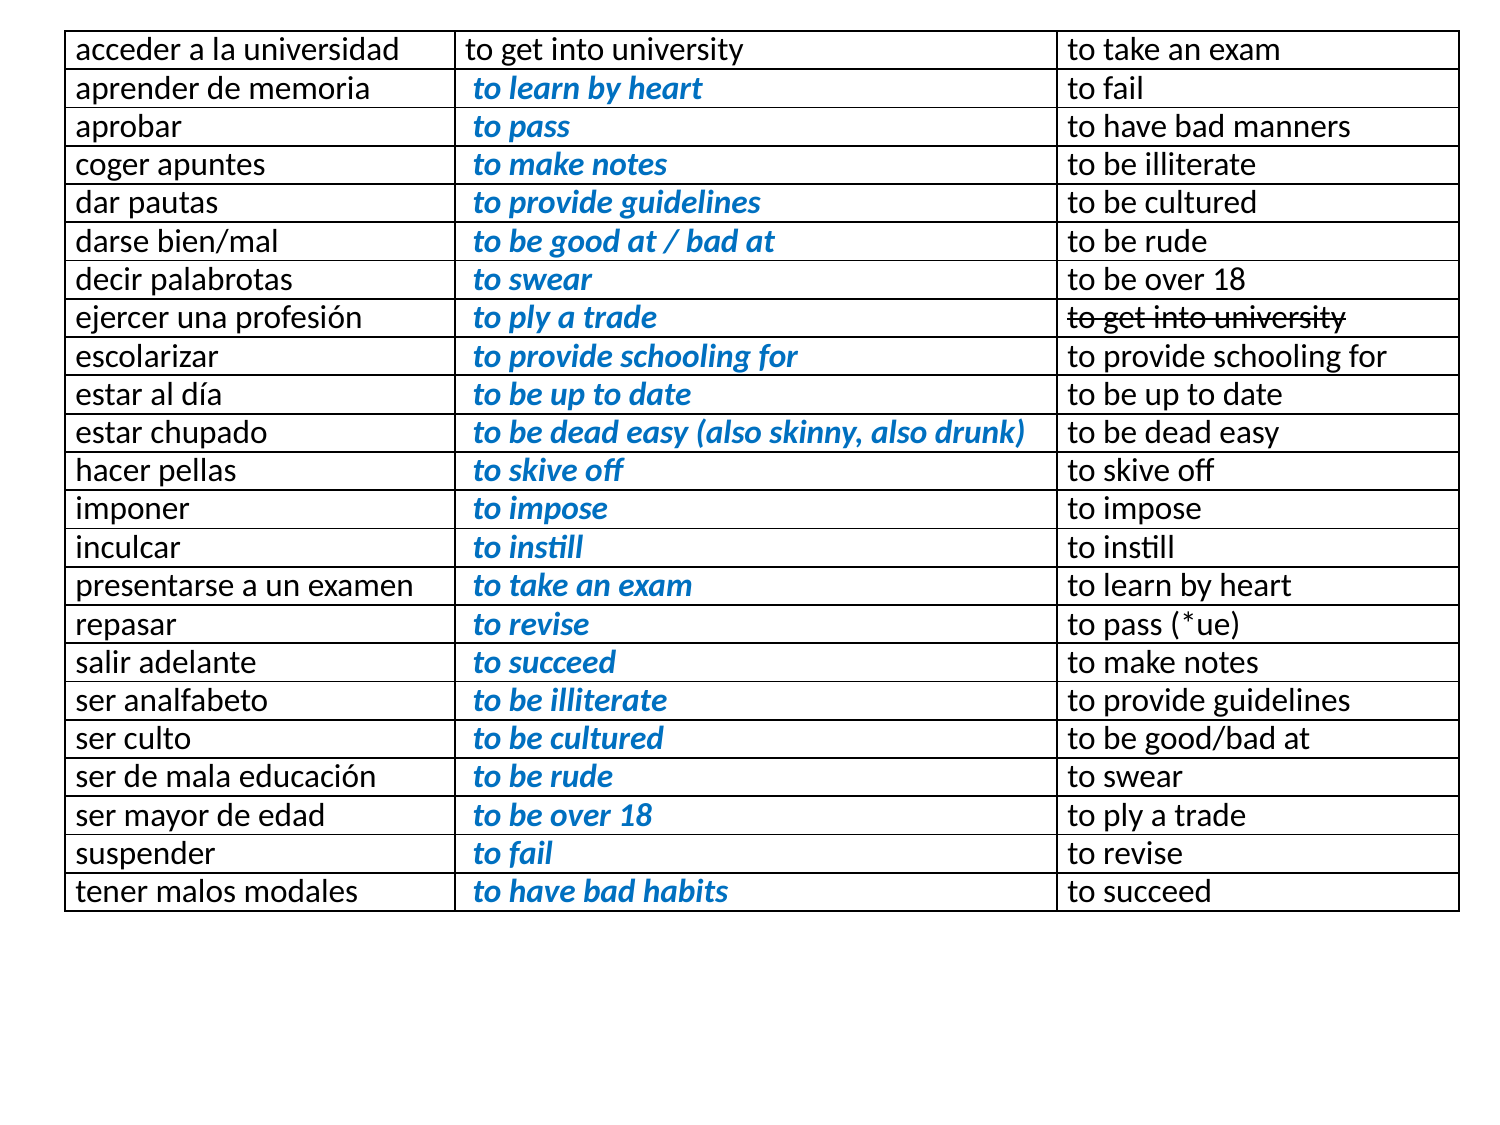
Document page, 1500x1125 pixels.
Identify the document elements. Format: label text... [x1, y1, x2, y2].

table_cell to make notes [456, 147, 1056, 183]
table_cell to pass (*ue) [1058, 606, 1458, 642]
table_cell to fail [1058, 70, 1458, 107]
table_cell ser analfabeto [66, 682, 454, 719]
table_cell to impose [456, 491, 1056, 528]
table_cell estar chupado [66, 415, 454, 451]
table_cell inculcar [66, 529, 454, 566]
table_cell aprender de memoria [66, 70, 454, 107]
table_cell to be dead easy (also skinny, also drunk) [456, 415, 1056, 451]
table_cell to revise [456, 606, 1056, 642]
table_cell to be up to date [456, 376, 1056, 413]
table_cell to skive off [456, 453, 1056, 489]
table_cell to be illiterate [1058, 147, 1458, 183]
table_cell to have bad habits [456, 874, 1056, 910]
table_cell to be rude [456, 759, 1056, 795]
table_cell to impose [1058, 491, 1458, 528]
table_cell aprobar [66, 108, 454, 145]
table_cell ser culto [66, 721, 454, 757]
table_cell imponer [66, 491, 454, 528]
table_cell coger apuntes [66, 147, 454, 183]
table_cell to provide guidelines [1058, 682, 1458, 719]
table_cell presentarse a un examen [66, 568, 454, 604]
table_cell to succeed [456, 644, 1056, 681]
table_cell to be good/bad at [1058, 721, 1458, 757]
table_cell to make notes [1058, 644, 1458, 681]
table_cell to ply a trade [1058, 797, 1458, 834]
table_cell to swear [1058, 759, 1458, 795]
table_cell to pass [456, 108, 1056, 145]
table_header to take an exam [1058, 32, 1458, 68]
table_cell to have bad manners [1058, 108, 1458, 145]
table_cell to be cultured [1058, 185, 1458, 221]
table_cell suspender [66, 835, 454, 872]
table_cell dar pautas [66, 185, 454, 221]
table_cell to provide schooling for [1058, 338, 1458, 374]
table_cell hacer pellas [66, 453, 454, 489]
table_cell to be dead easy [1058, 415, 1458, 451]
table_cell to be up to date [1058, 376, 1458, 413]
table_cell to revise [1058, 835, 1458, 872]
table_cell to learn by heart [1058, 568, 1458, 604]
table_cell to learn by heart [456, 70, 1056, 107]
table_cell to succeed [1058, 874, 1458, 910]
table_cell ejercer una profesión [66, 300, 454, 336]
table_cell ser de mala educación [66, 759, 454, 795]
table_cell to be cultured [456, 721, 1056, 757]
table_cell to instill [456, 529, 1056, 566]
table_cell to be illiterate [456, 682, 1056, 719]
table_cell decir palabrotas [66, 261, 454, 298]
table_cell to be good at / bad at [456, 223, 1056, 260]
table_cell darse bien/mal [66, 223, 454, 260]
table_header to get into university [456, 32, 1056, 68]
table_cell estar al día [66, 376, 454, 413]
table_cell ser mayor de edad [66, 797, 454, 834]
table_cell to be rude [1058, 223, 1458, 260]
table_cell escolarizar [66, 338, 454, 374]
table_cell to swear [456, 261, 1056, 298]
table_cell salir adelante [66, 644, 454, 681]
table_cell repasar [66, 606, 454, 642]
table_cell to ply a trade [456, 300, 1056, 336]
table_cell to provide schooling for [456, 338, 1056, 374]
table_cell to be over 18 [1058, 261, 1458, 298]
table_cell to skive off [1058, 453, 1458, 489]
table_cell to provide guidelines [456, 185, 1056, 221]
table_cell to take an exam [456, 568, 1056, 604]
table_cell tener malos modales [66, 874, 454, 910]
table_cell to get into university [1058, 300, 1458, 336]
table_cell to instill [1058, 529, 1458, 566]
table_cell to be over 18 [456, 797, 1056, 834]
table_header acceder a la universidad [66, 32, 454, 68]
table_cell to fail [456, 835, 1056, 872]
